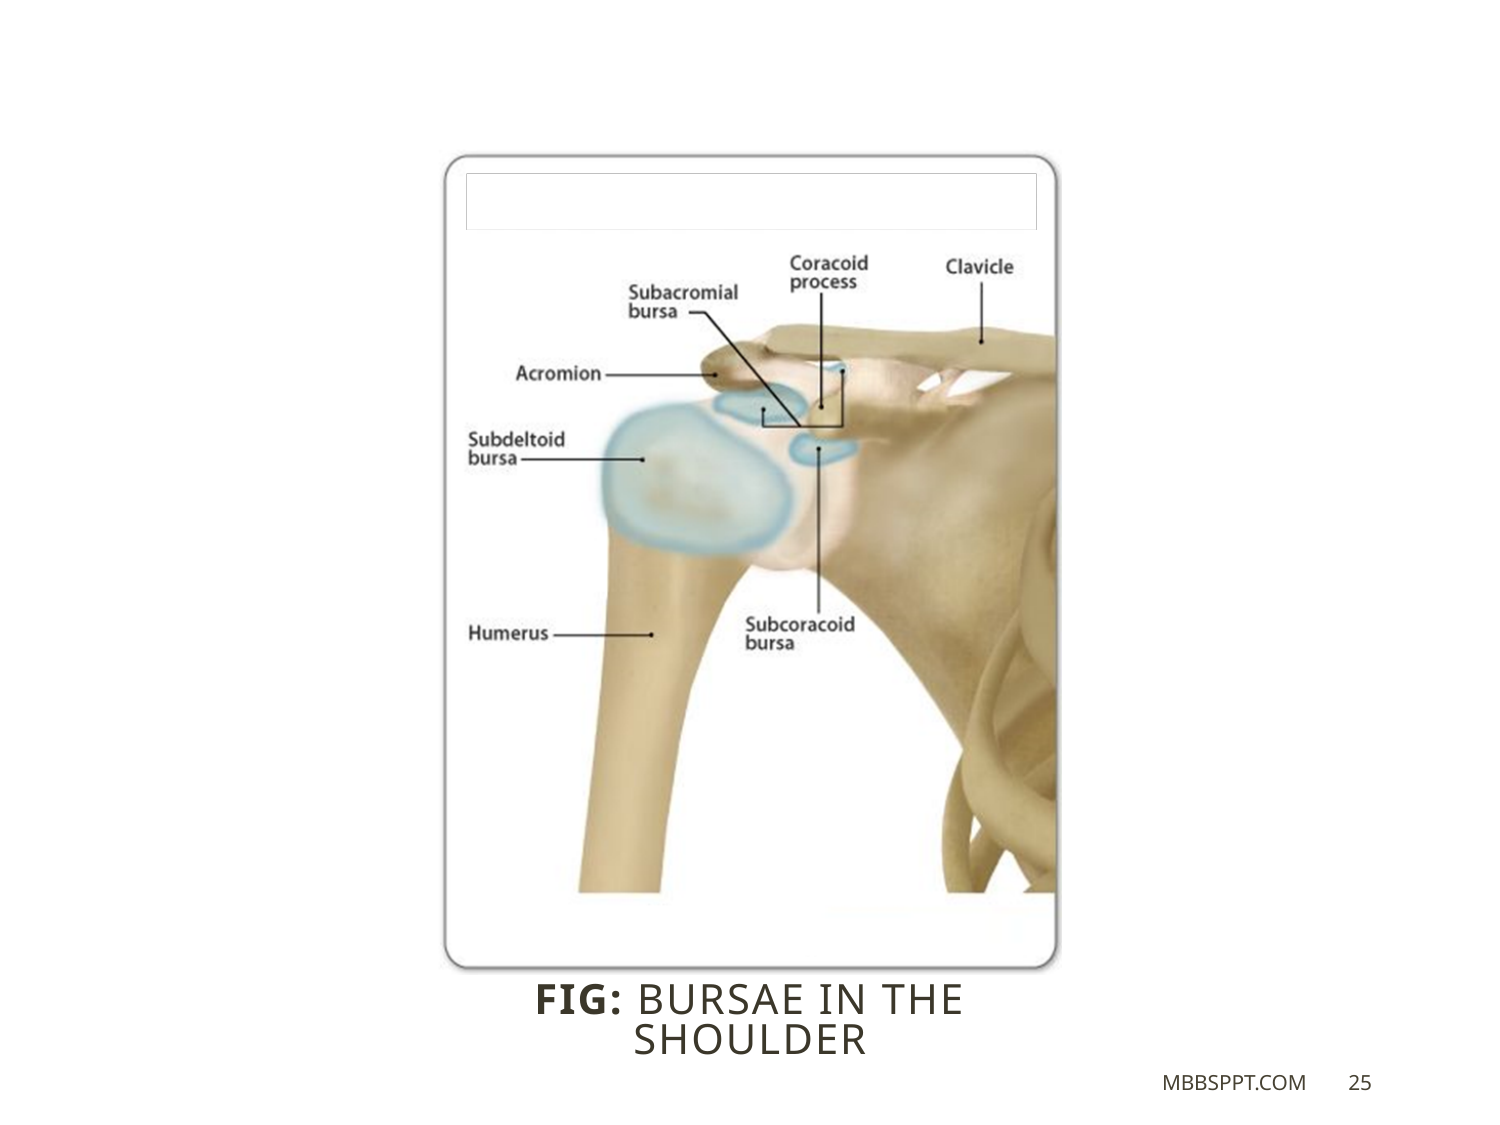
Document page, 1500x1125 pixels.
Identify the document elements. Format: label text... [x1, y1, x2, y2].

footer MBBSPPT.COM [595, 1061, 1322, 1107]
picture [438, 149, 1062, 976]
slide_number 25 [1333, 1061, 1454, 1107]
text_box Fig: Bursae in the Shoulder [462, 983, 1038, 1025]
